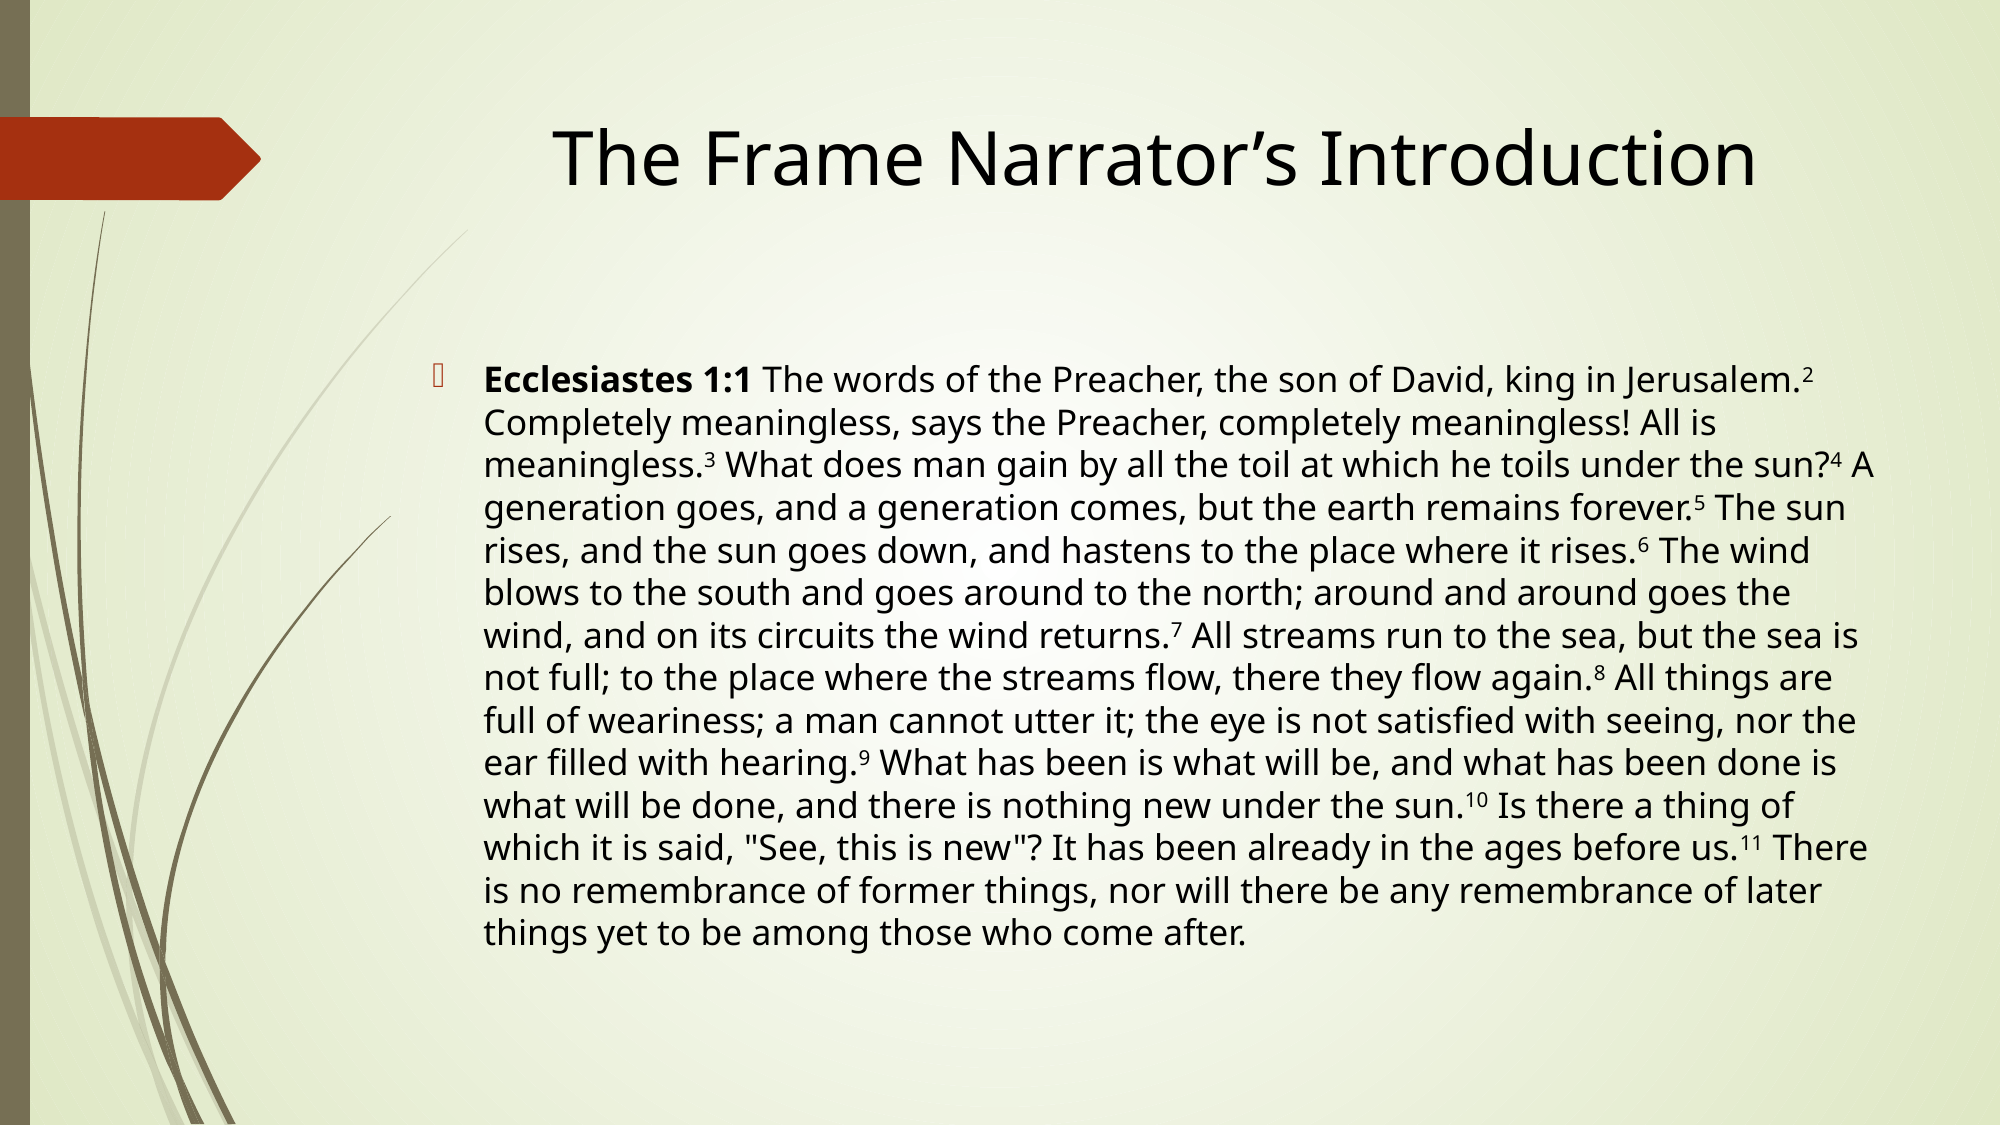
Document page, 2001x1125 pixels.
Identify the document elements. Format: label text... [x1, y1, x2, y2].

list Ecclesiastes 1:1 The words of the Preacher, the son of David, king in Jerusalem.2 Completely meaningless, says the Preacher, completely meaningless! All is meaningless.3 What does man gain by all the toil at which he toils under the sun?4 A generation goes, and a generation comes, but the earth remains forever.5 The sun rises, and the sun goes down, and hastens to the place where it rises.6 The wind blows to the south and goes around to the north; around and around goes the wind, and on its circuits the wind returns.7 All streams run to the sea, but the sea is not full; to the place where the streams flow, there they flow again.8 All things are full of weariness; a man cannot utter it; the eye is not satisfied with seeing, nor the ear filled with hearing.9 What has been is what will be, and what has been done is what will be done, and there is nothing new under the sun.10 Is there a thing of which it is said, "See, this is new"? It has been already in the ages before us.11 There is no remembrance of former things, nor will there be any remembrance of later things yet to be among those who come after. [424, 349, 1888, 1045]
title The Frame Narrator’s Introduction [424, 101, 1888, 313]
